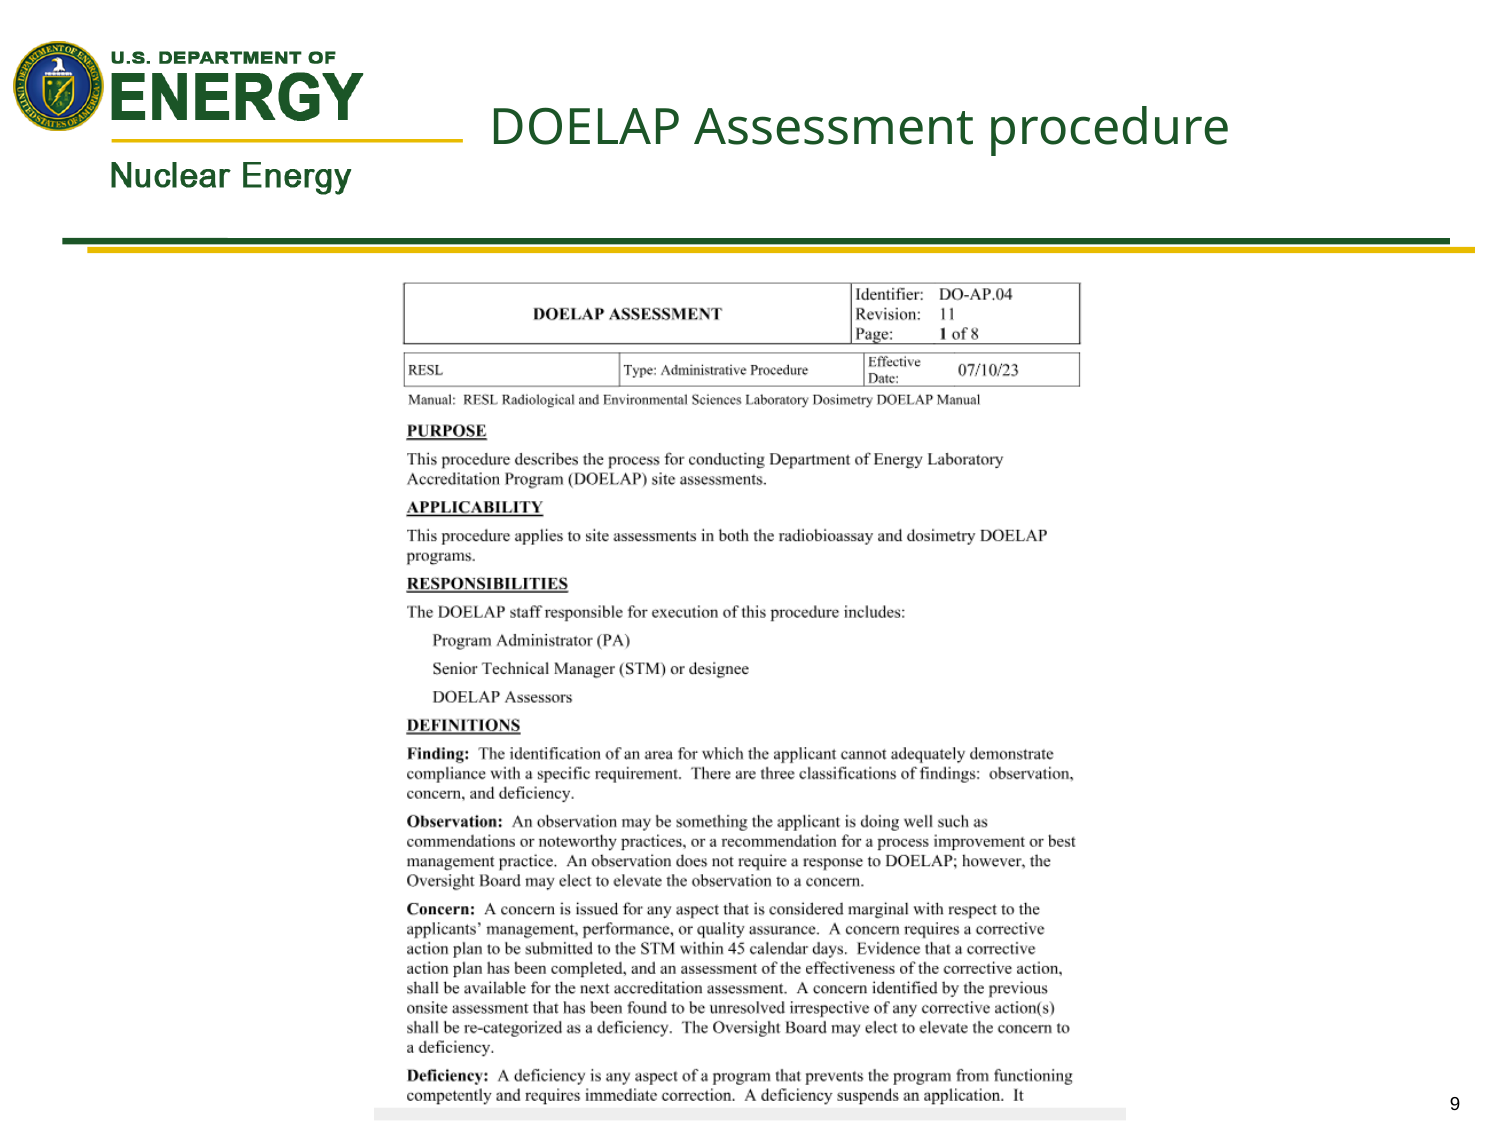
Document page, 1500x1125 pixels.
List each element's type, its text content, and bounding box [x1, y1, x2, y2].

picture [12, 14, 1126, 1125]
title DOELAP Assessment procedure [474, 24, 1426, 226]
